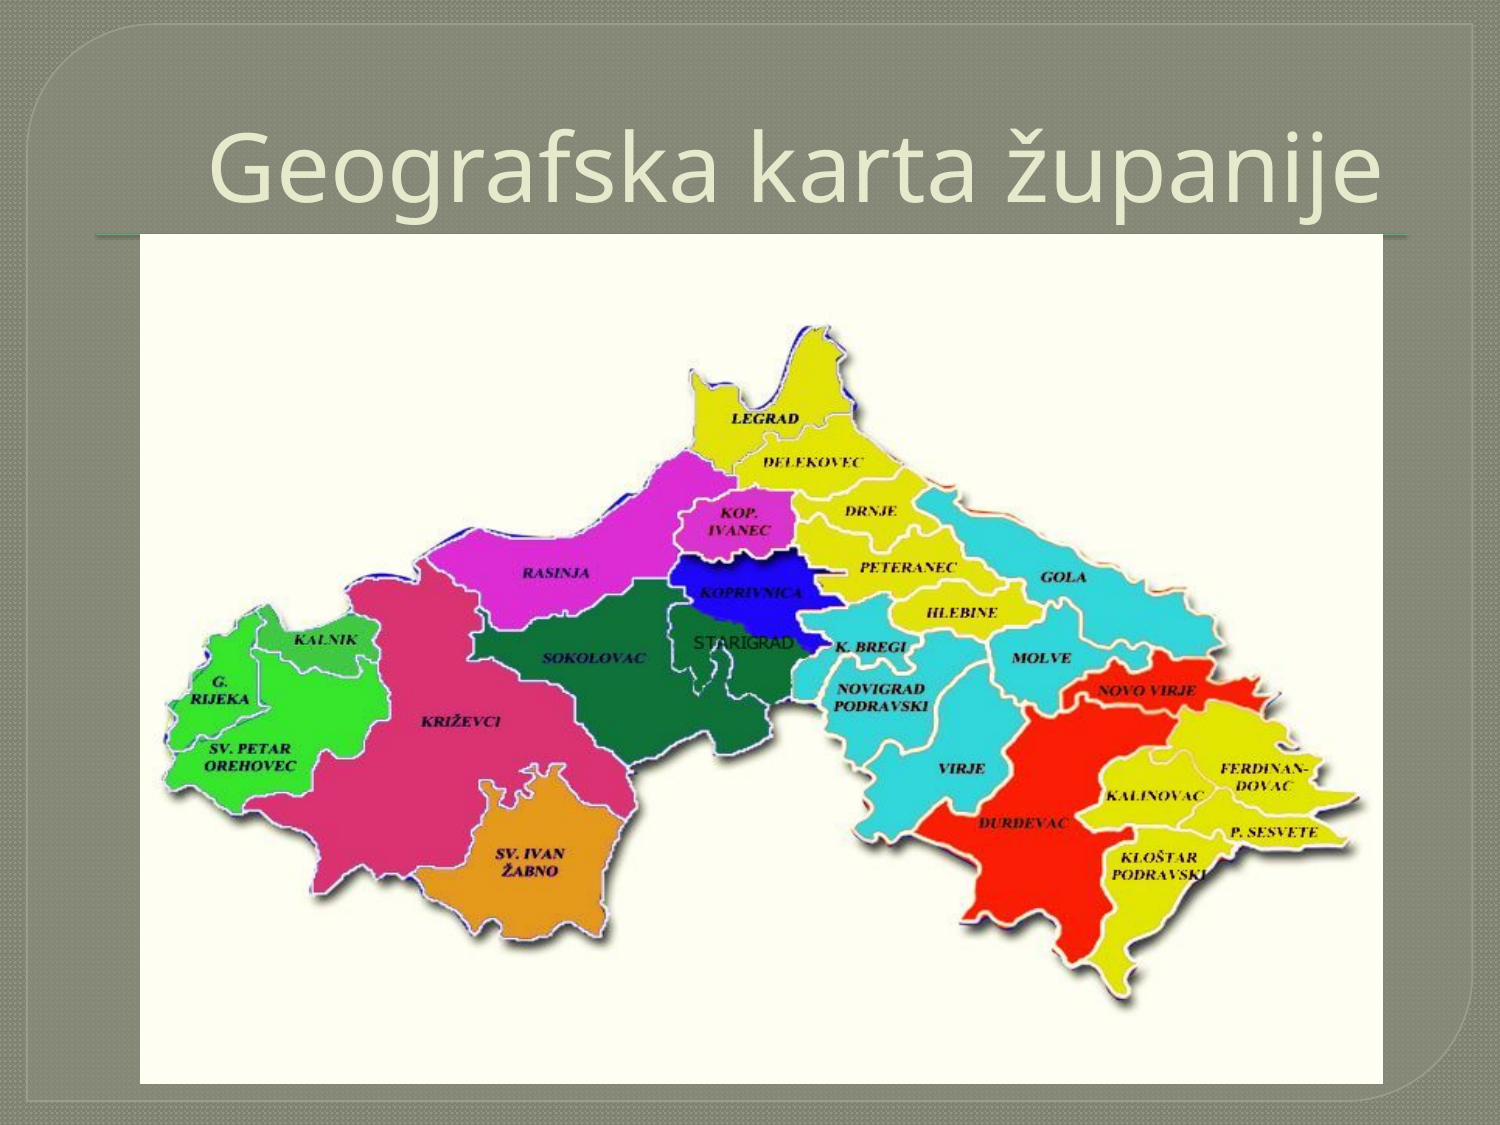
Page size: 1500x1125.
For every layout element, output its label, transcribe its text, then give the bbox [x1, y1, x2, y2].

title Geografska karta županije [75, 41, 1425, 230]
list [140, 234, 1384, 1084]
